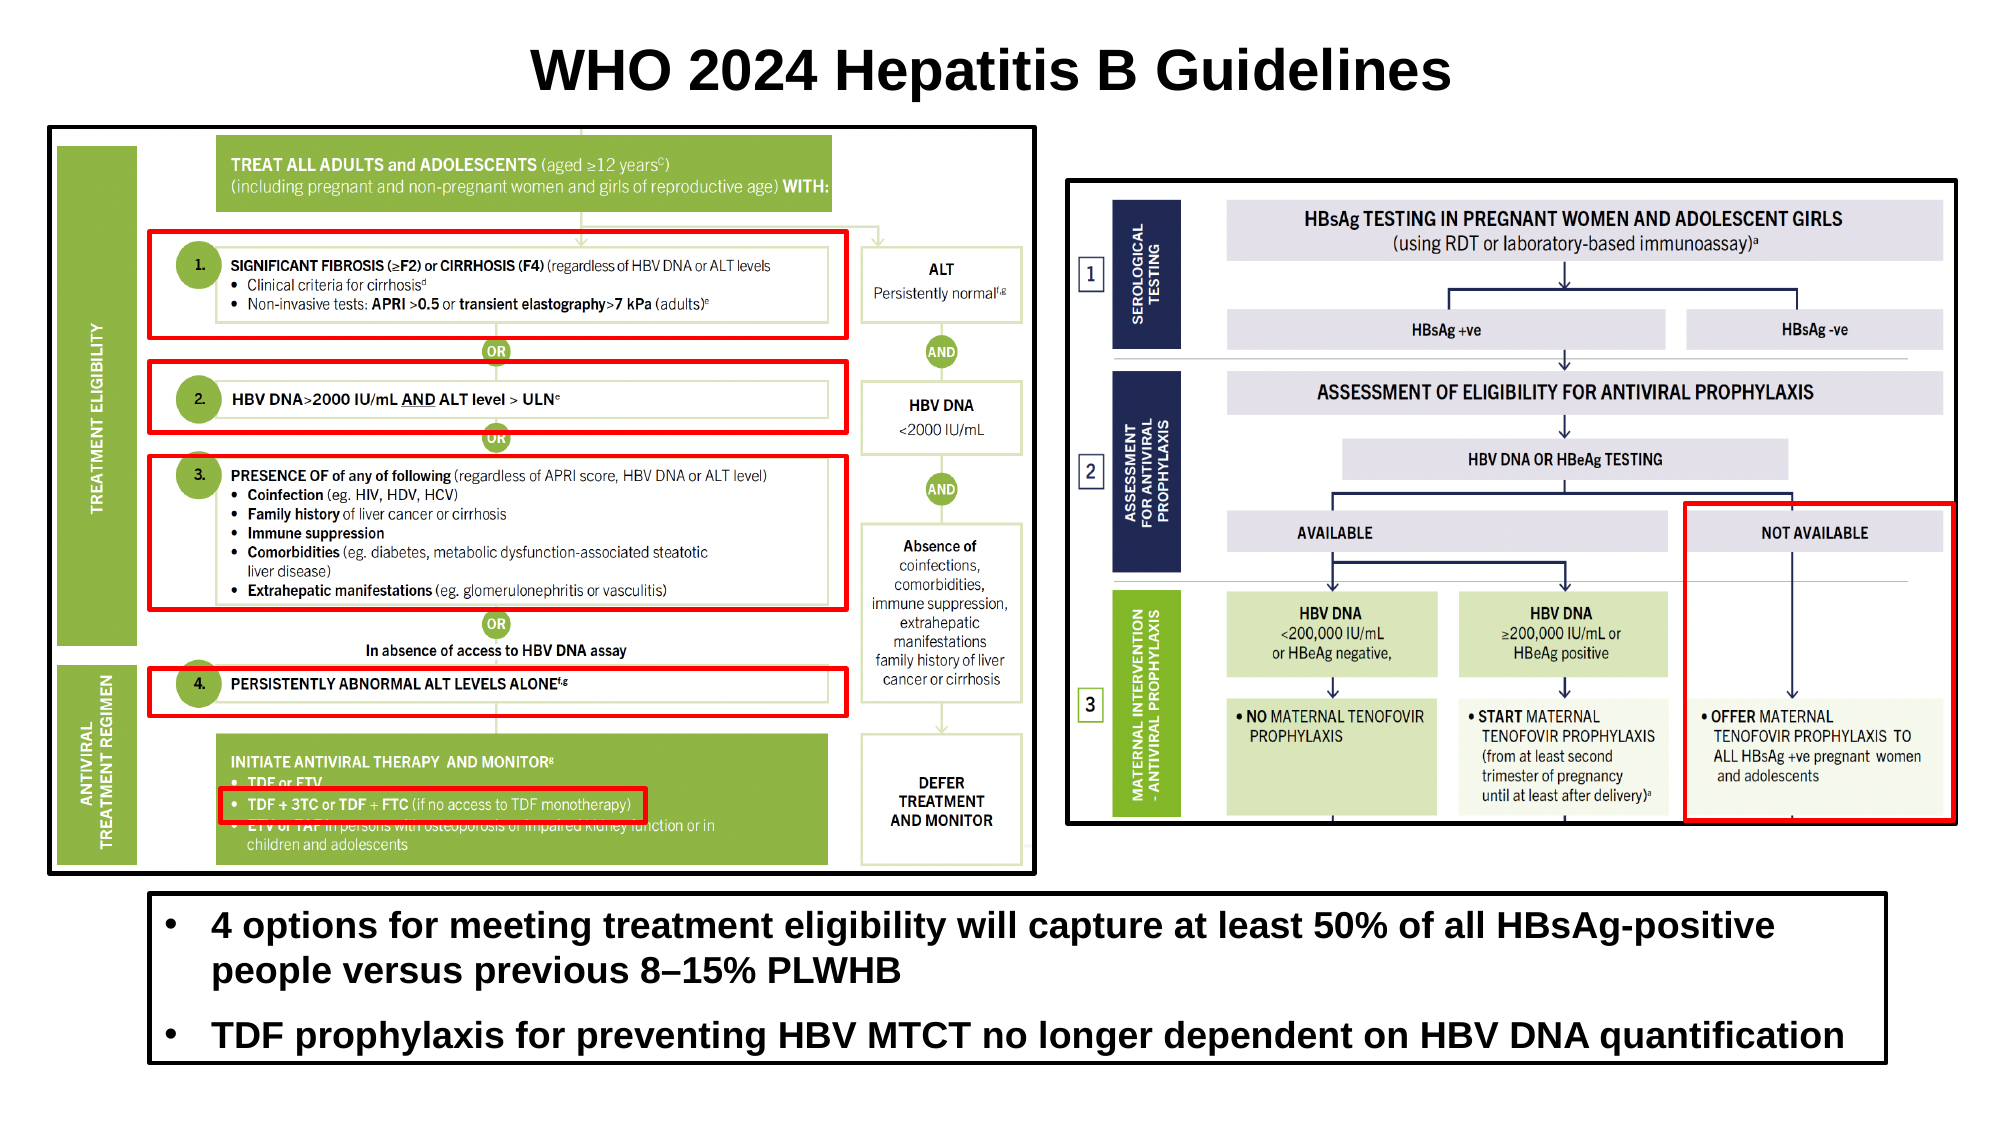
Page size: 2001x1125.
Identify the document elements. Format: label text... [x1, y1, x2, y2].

text_box 4 options for meeting treatment eligibility will capture at least 50% of all HBsAg-positive people versus previous 8–15% PLWHB TDF prophylaxis for preventing HBV MTCT no longer dependent on HBV DNA quantification [149, 893, 1886, 1064]
picture [51, 128, 1033, 872]
text_box WHO 2024 Hepatitis B Guidelines [515, 24, 1485, 110]
picture [1069, 182, 1954, 822]
